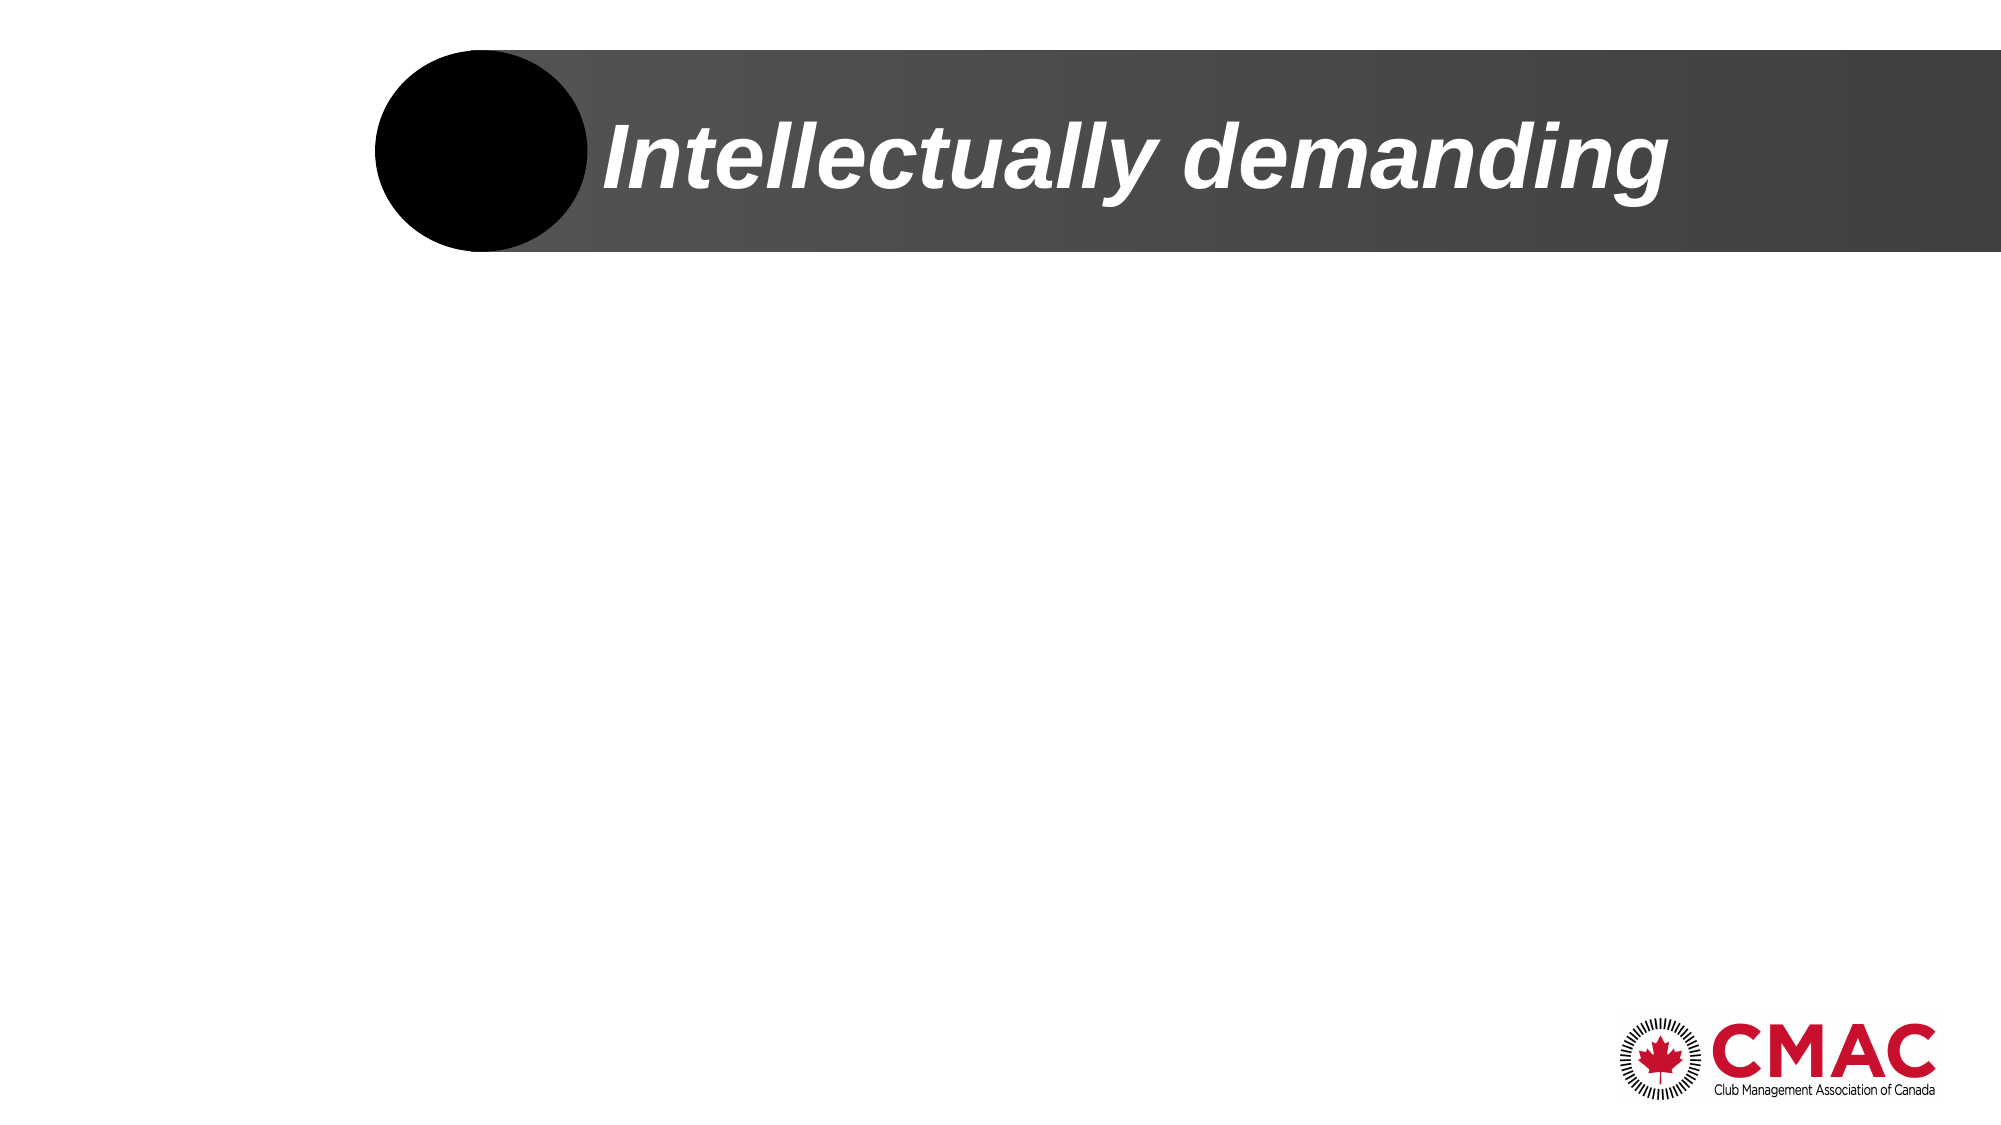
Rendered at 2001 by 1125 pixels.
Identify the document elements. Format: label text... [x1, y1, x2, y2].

title Intellectually demanding [587, 50, 1863, 268]
picture [1618, 1013, 1938, 1102]
